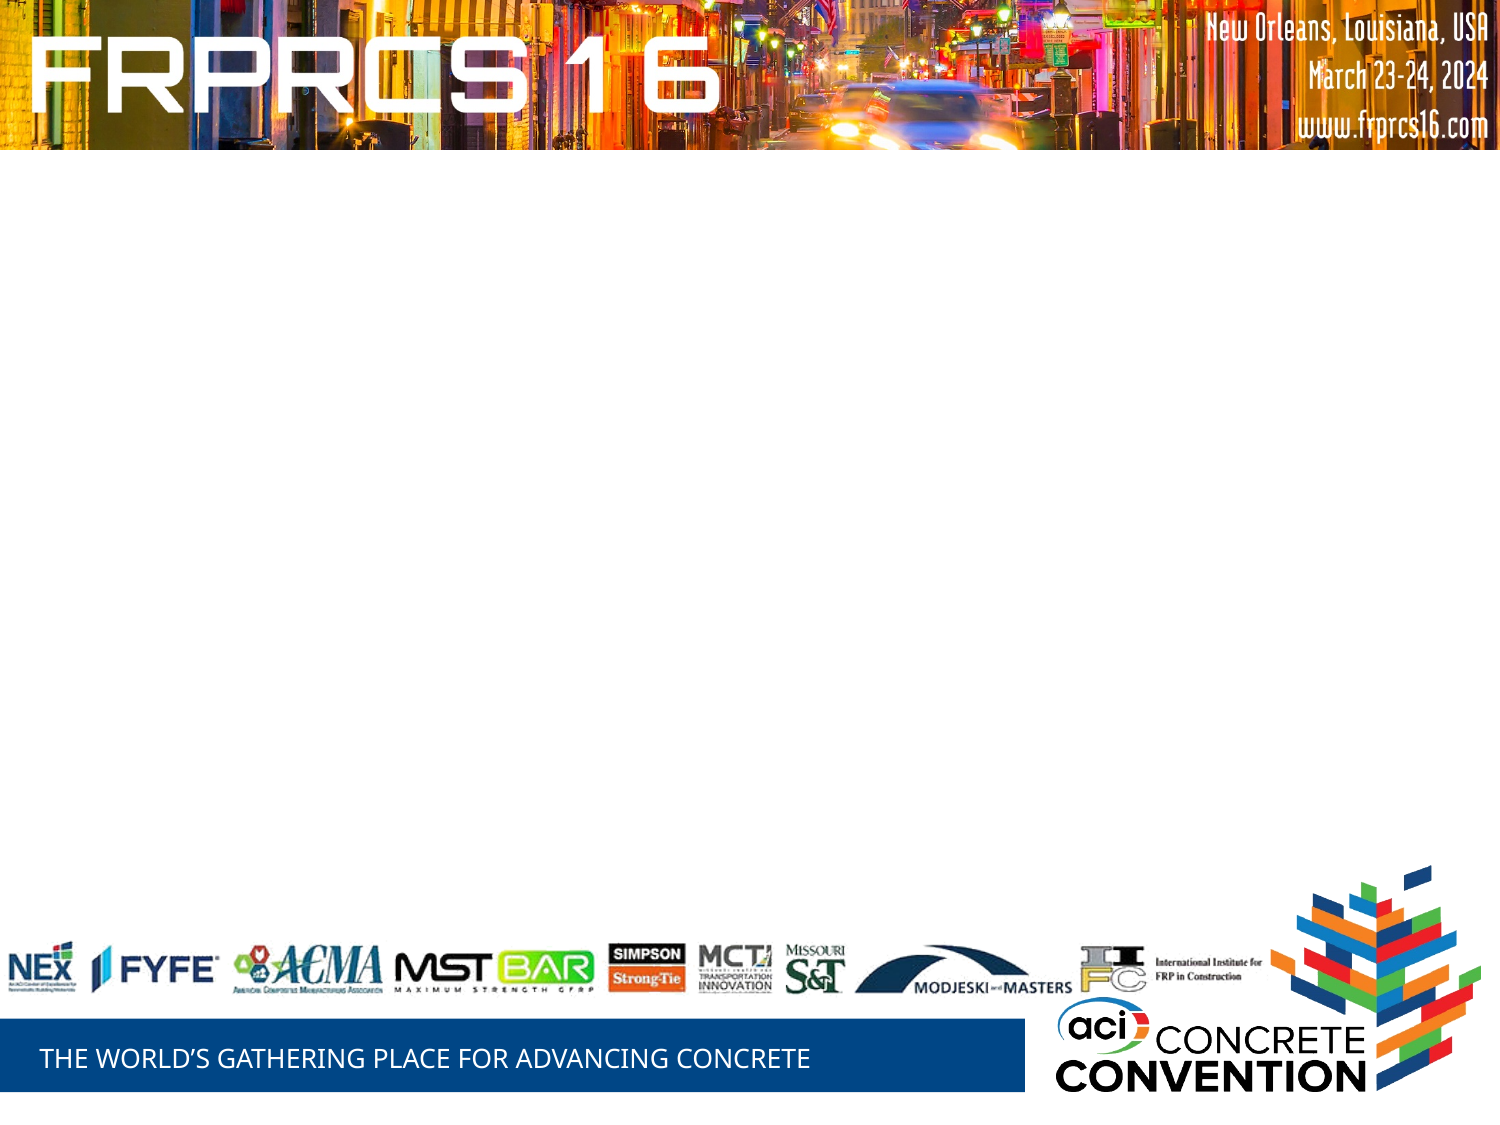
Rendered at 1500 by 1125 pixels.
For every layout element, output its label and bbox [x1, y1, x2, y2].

picture [0, 0, 1500, 150]
picture [0, 865, 1481, 1092]
